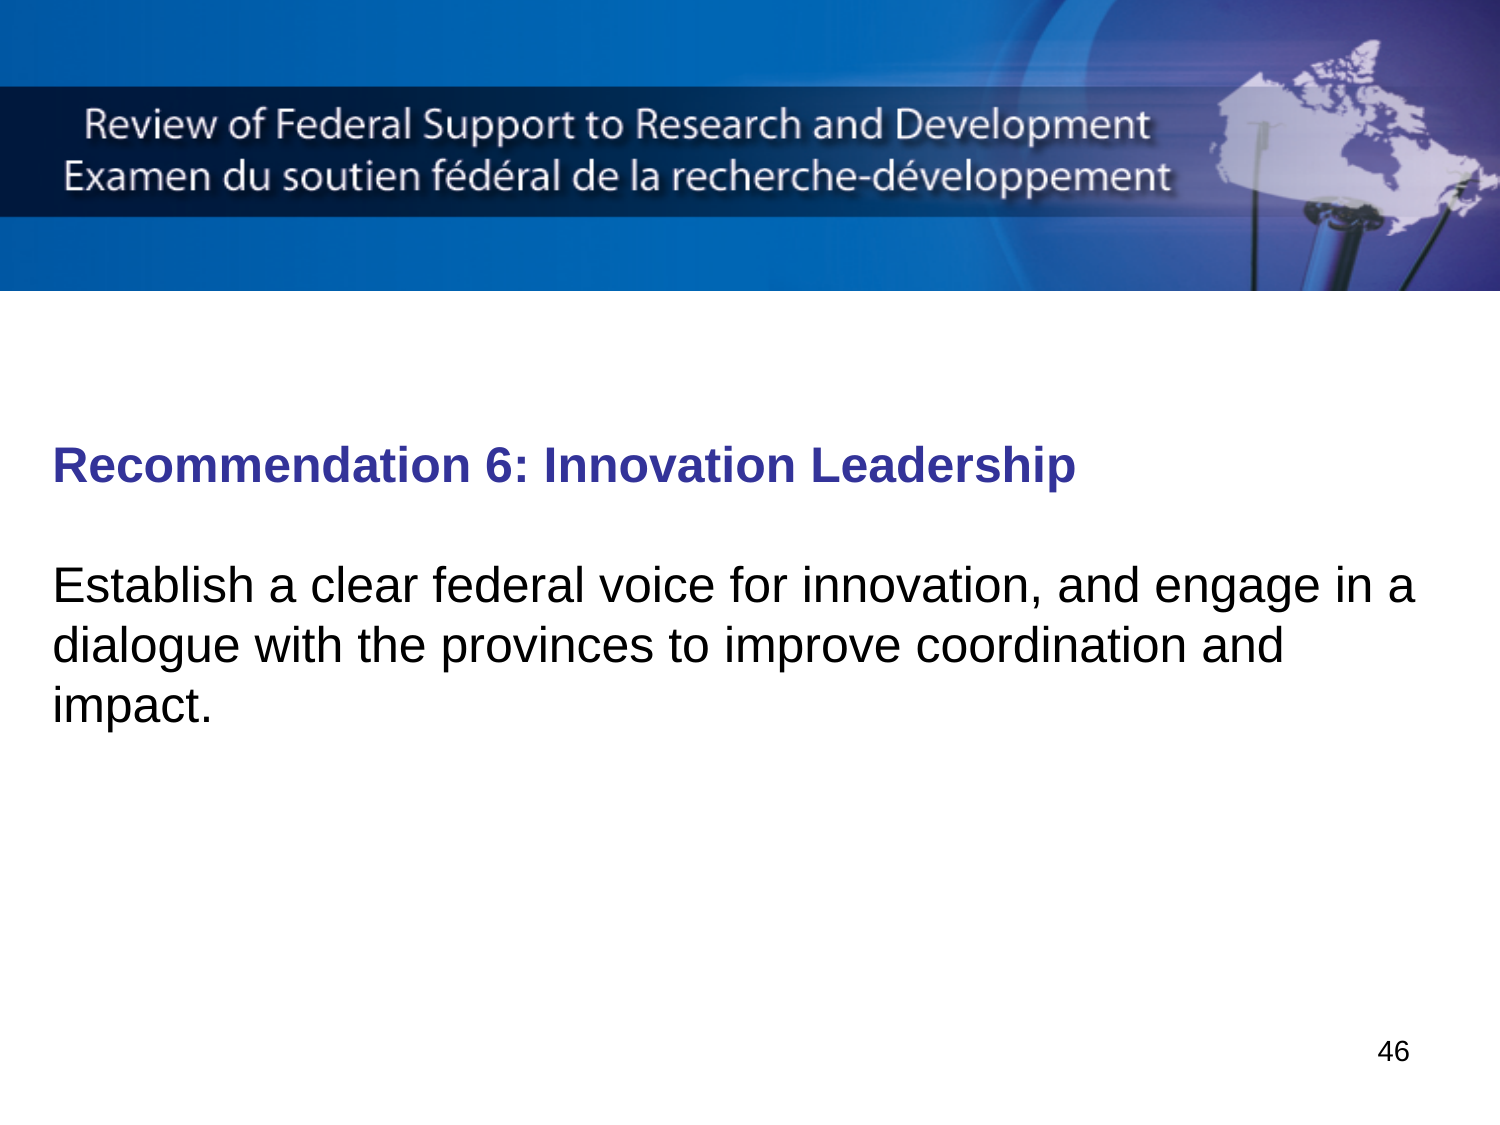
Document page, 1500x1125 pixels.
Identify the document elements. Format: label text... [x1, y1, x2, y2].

picture [0, 0, 1500, 291]
text_box Recommendation 6: Innovation Leadership Establish a clear federal voice for innovation, and engage in a dialogue with the provinces to improve coordination and impact. [37, 424, 1463, 740]
text_box 46 [1074, 1024, 1425, 1103]
